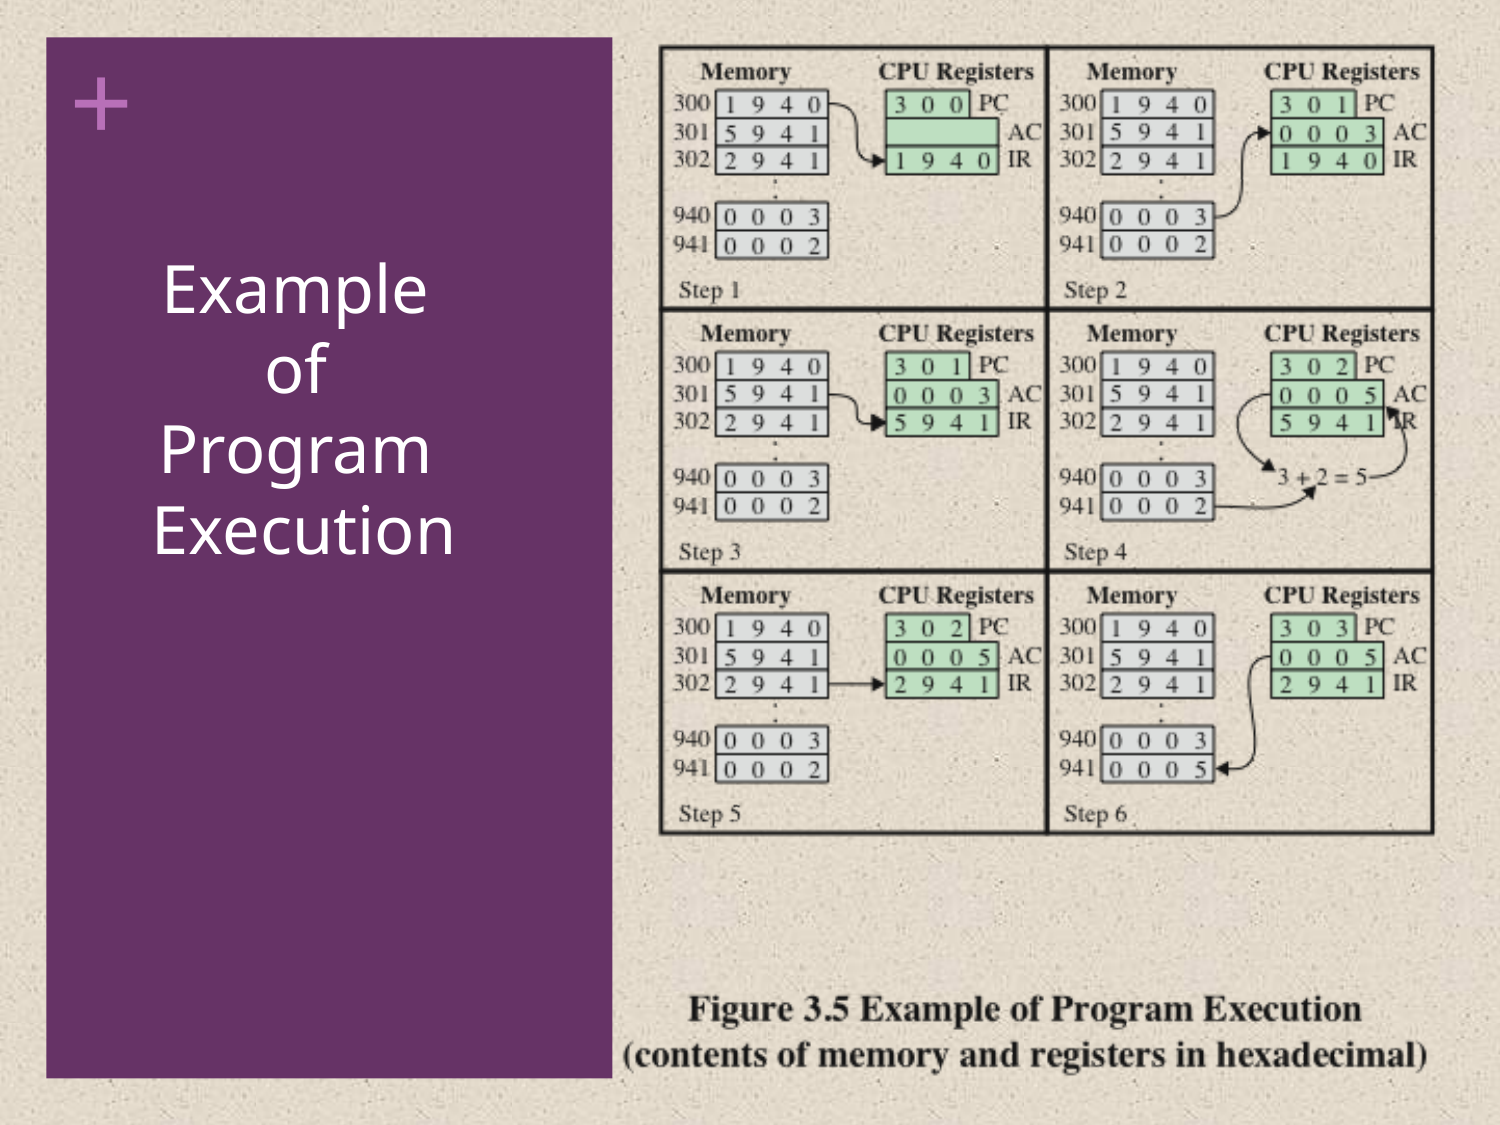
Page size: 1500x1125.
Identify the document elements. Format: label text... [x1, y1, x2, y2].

picture [0, 0, 582, 1125]
picture [586, 0, 1500, 1125]
title Example of Program Execution [37, 162, 572, 575]
